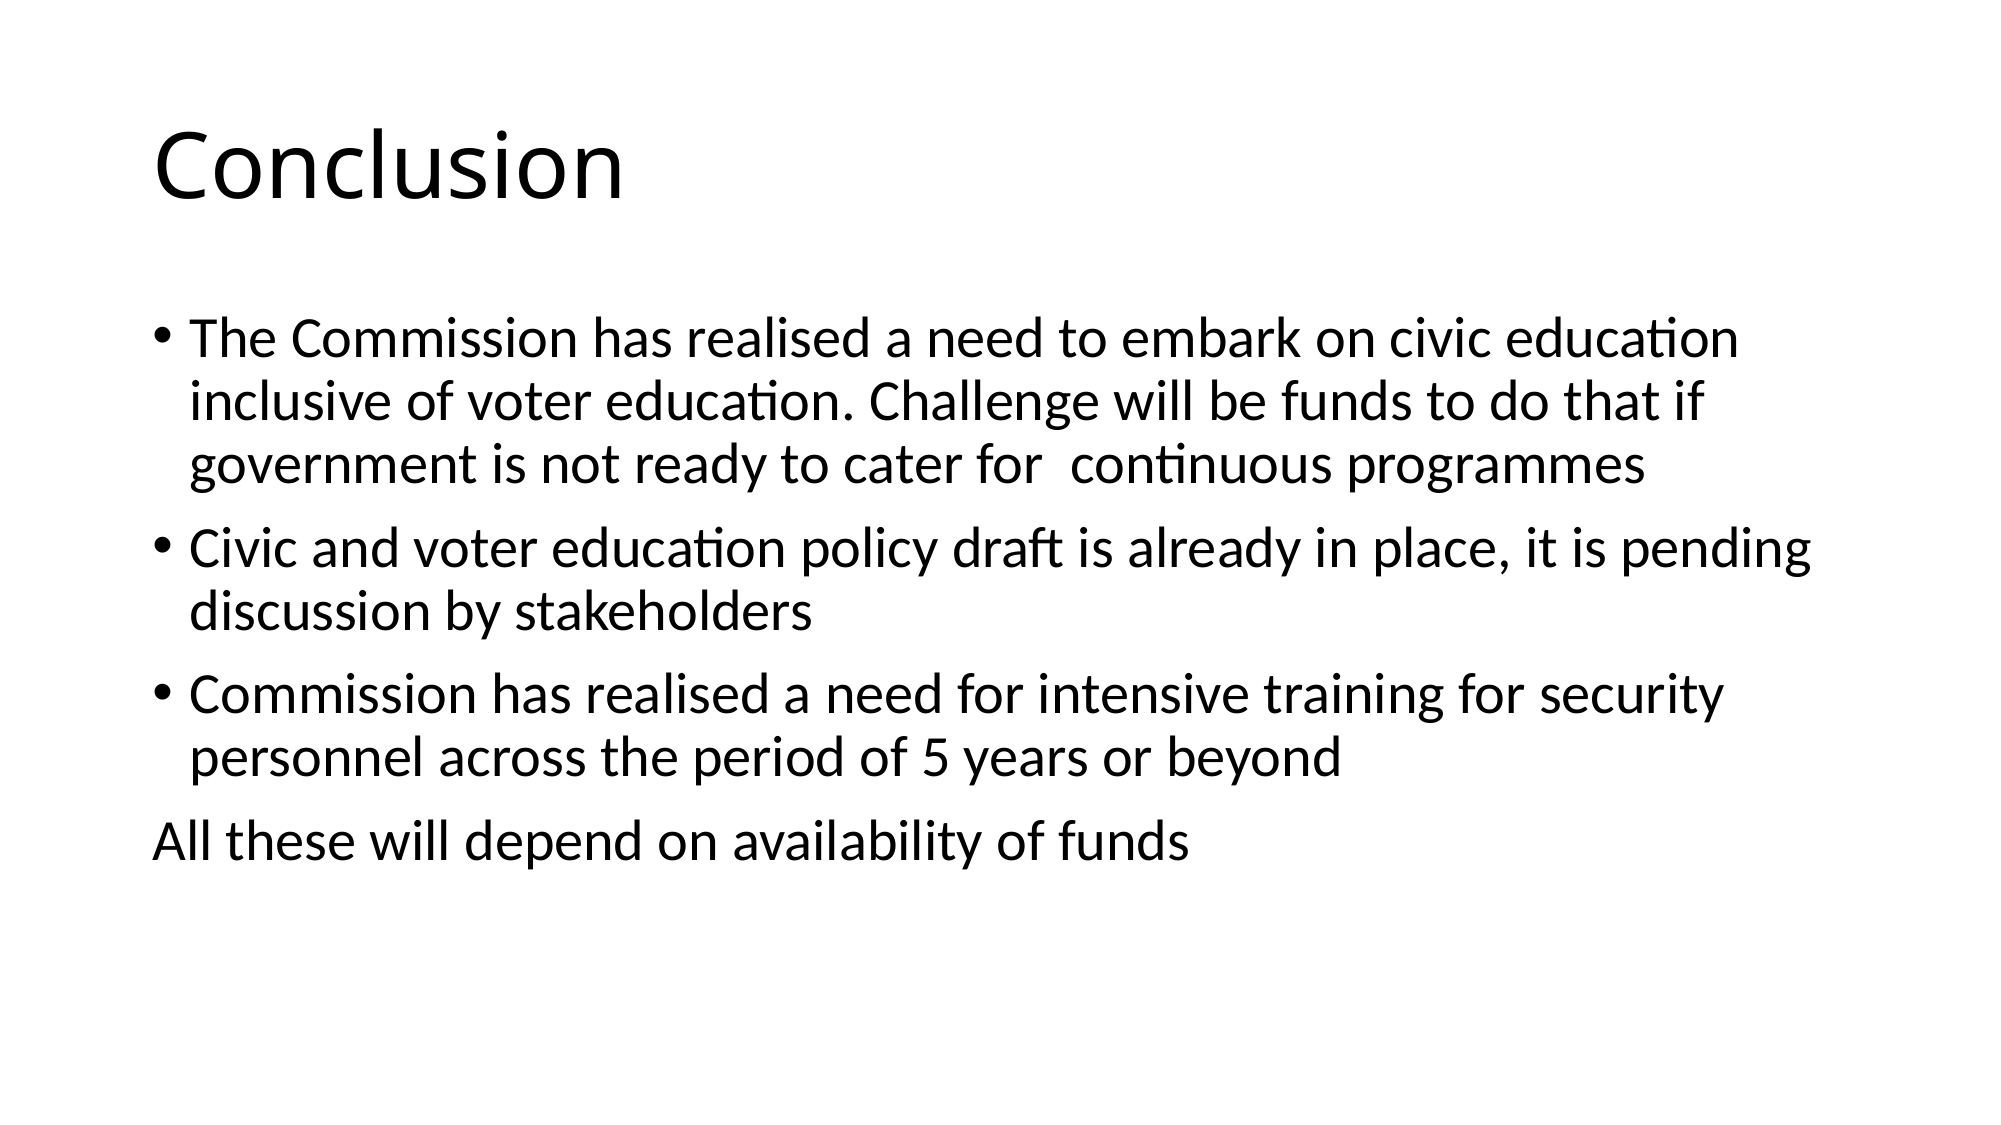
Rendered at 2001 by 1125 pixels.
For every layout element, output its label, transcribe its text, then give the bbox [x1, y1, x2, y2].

title Conclusion [137, 59, 1863, 278]
list The Commission has realised a need to embark on civic education inclusive of voter education. Challenge will be funds to do that if government is not ready to cater for continuous programmes Civic and voter education policy draft is already in place, it is pending discussion by stakeholders Commission has realised a need for intensive training for security personnel across the period of 5 years or beyond All these will depend on availability of funds [137, 299, 1863, 1014]
